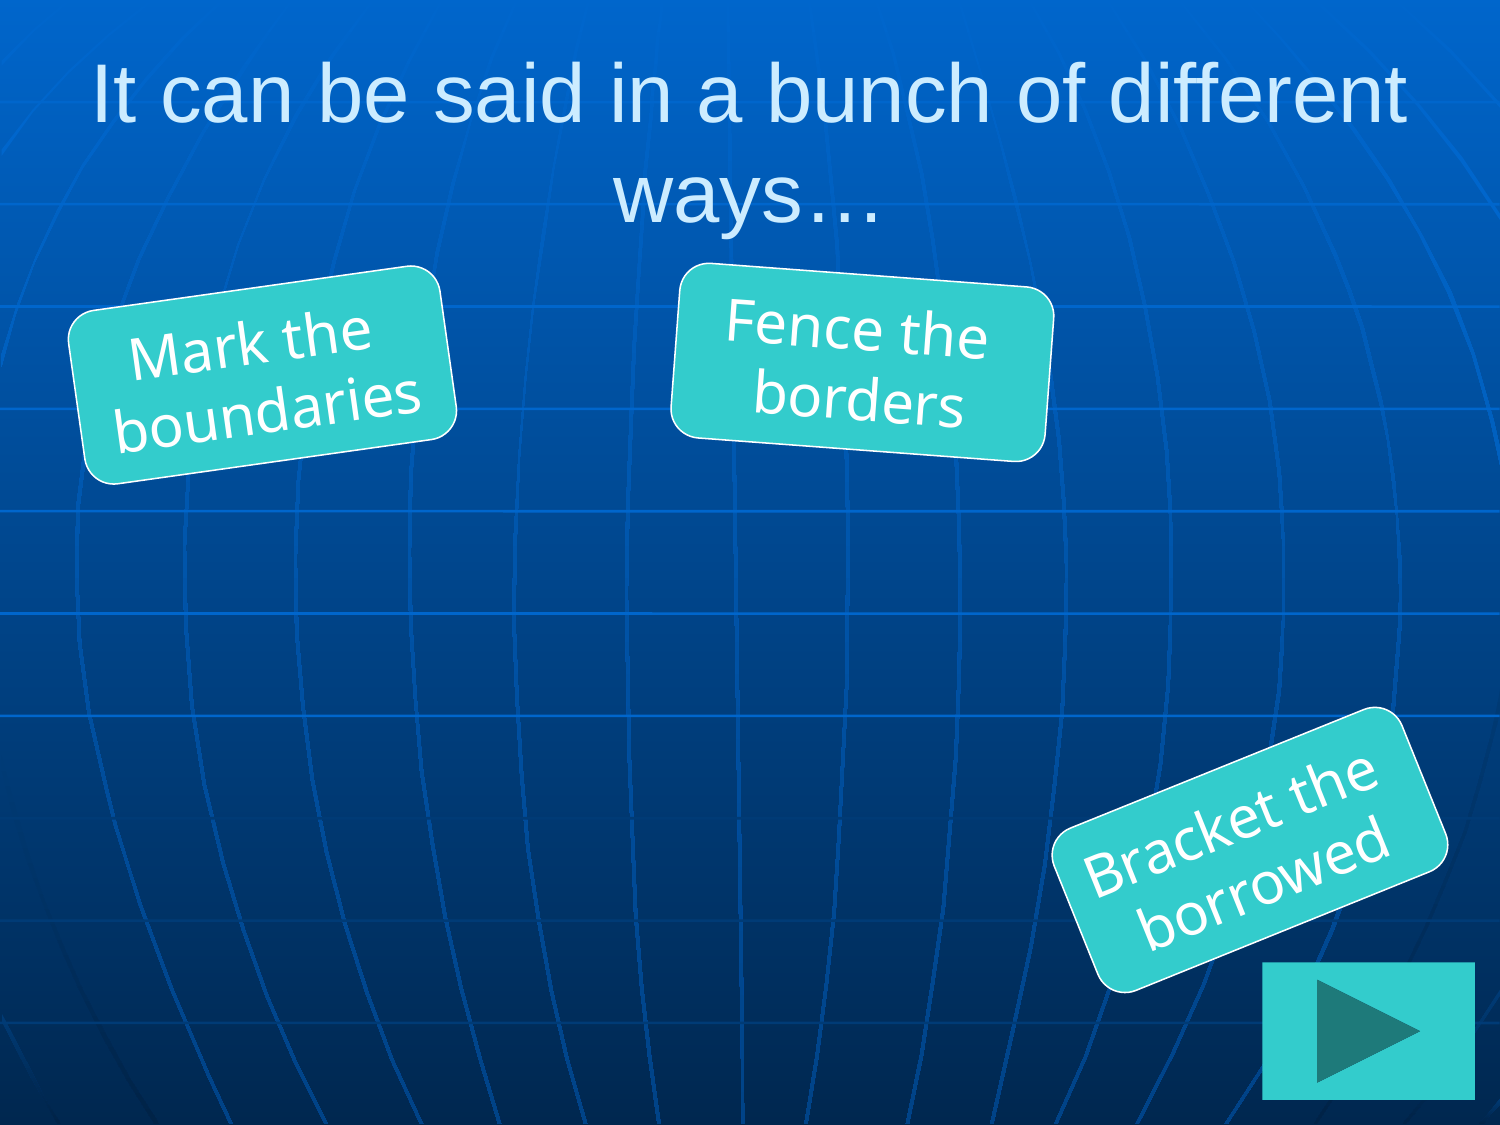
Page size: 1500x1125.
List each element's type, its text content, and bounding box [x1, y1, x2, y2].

title It can be said in a bunch of different ways… [74, 45, 1426, 233]
text_box Mark the boundaries [68, 266, 457, 485]
text_box Bracket the borrowed [1052, 707, 1448, 993]
text_box Fence the borders [671, 263, 1054, 462]
text_box [1262, 962, 1475, 1100]
